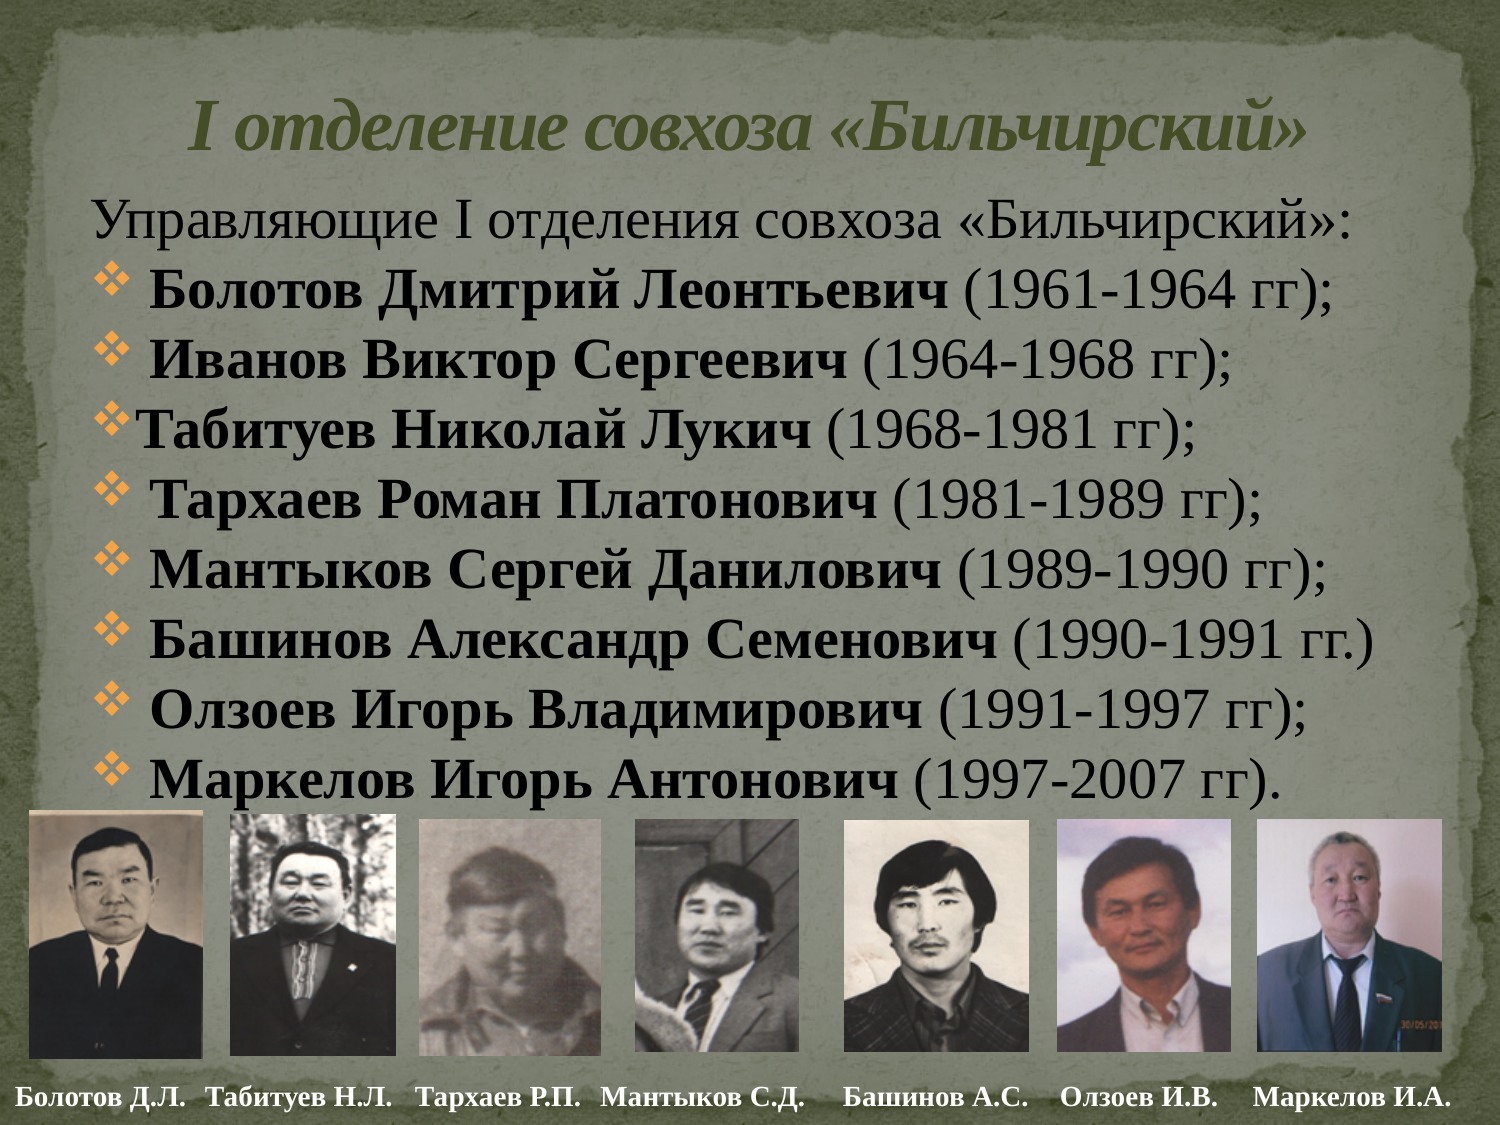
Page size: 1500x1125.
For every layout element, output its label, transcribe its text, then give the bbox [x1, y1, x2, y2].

text_box Маркелов И.А. [1230, 1070, 1500, 1121]
picture [230, 814, 396, 1056]
list Управляющие I отделения совхоза «Бильчирский»: Болотов Дмитрий Леонтьевич (1961-1964 гг); Иванов Виктор Сергеевич (1964-1968 гг); Табитуев Николай Лукич (1968-1981 гг); Тархаев Роман Платонович (1981-1989 гг); Мантыков Сергей Данилович (1989-1990 гг); Башинов Александр Семенович (1990-1991 гг.) Олзоев Игорь Владимирович (1991-1997 гг); Маркелов Игорь Антонович (1997-2007 гг). [75, 173, 1425, 1000]
picture [844, 820, 1029, 1052]
picture [635, 819, 799, 1052]
title I отделение совхоза «Бильчирский» [74, 24, 1425, 173]
text_box Мантыков С.Д. [572, 1070, 820, 1121]
picture [1257, 819, 1442, 1052]
text_box Болотов Д.Л. [0, 1070, 182, 1121]
text_box Табитуев Н.Л. [182, 1070, 395, 1121]
text_box Башинов А.С. [820, 1070, 1057, 1121]
text_box Олзоев И.В. [1057, 1070, 1230, 1121]
picture [29, 810, 203, 1059]
picture [1057, 819, 1231, 1052]
text_box Тархаев Р.П. [395, 1070, 572, 1121]
picture [419, 819, 601, 1056]
